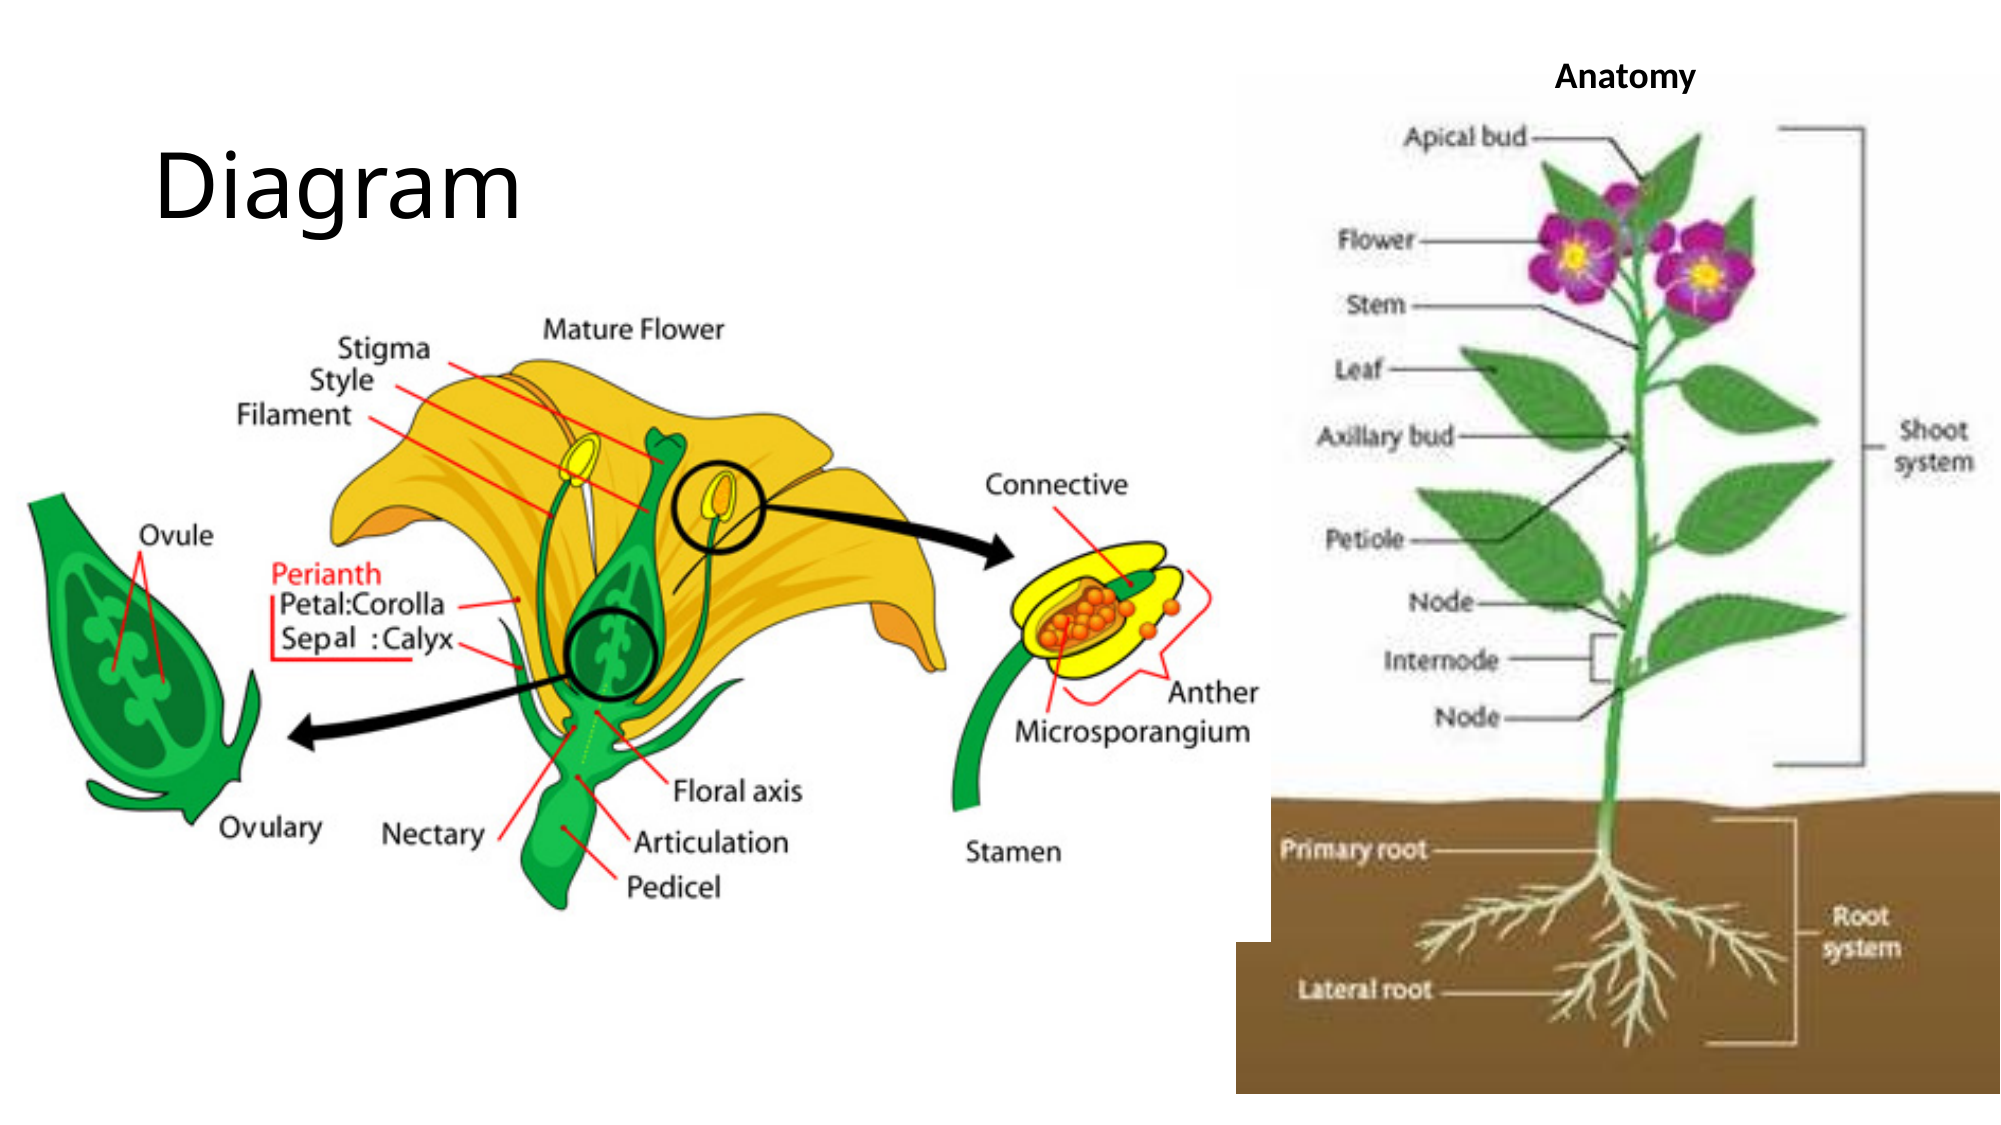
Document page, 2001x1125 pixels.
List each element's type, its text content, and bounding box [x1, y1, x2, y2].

picture [1236, 74, 2000, 1095]
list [0, 288, 1271, 942]
title Diagram [137, 80, 1236, 288]
text_box Anatomy [1540, 44, 1822, 74]
